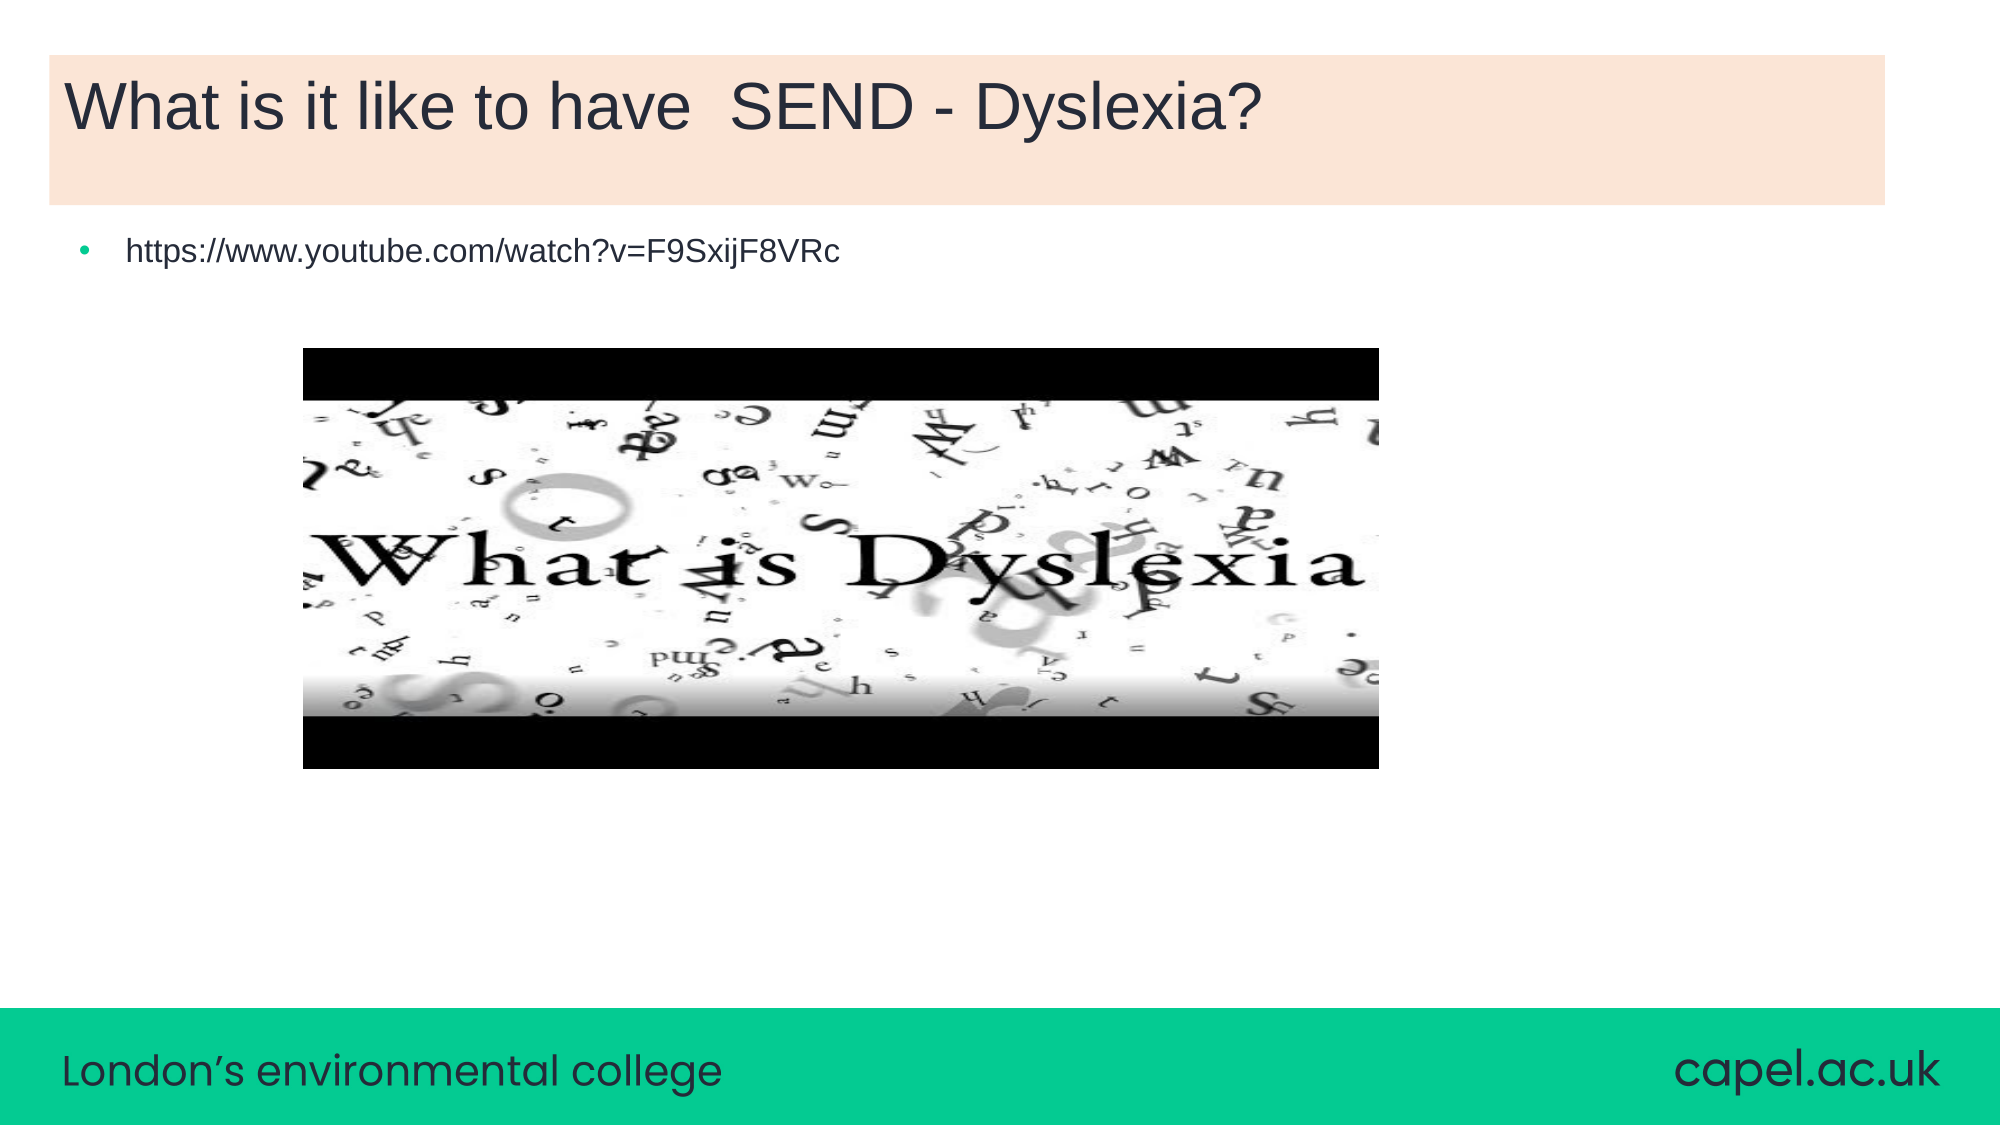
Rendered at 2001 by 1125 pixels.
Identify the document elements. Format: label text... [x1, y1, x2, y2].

text_box What is it like to have SEND - Dyslexia? [49, 55, 1885, 206]
picture [0, 1007, 2000, 1125]
text_box https://www.youtube.com/watch?v=F9SxijF8VRc [63, 206, 1552, 278]
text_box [302, 347, 1380, 770]
